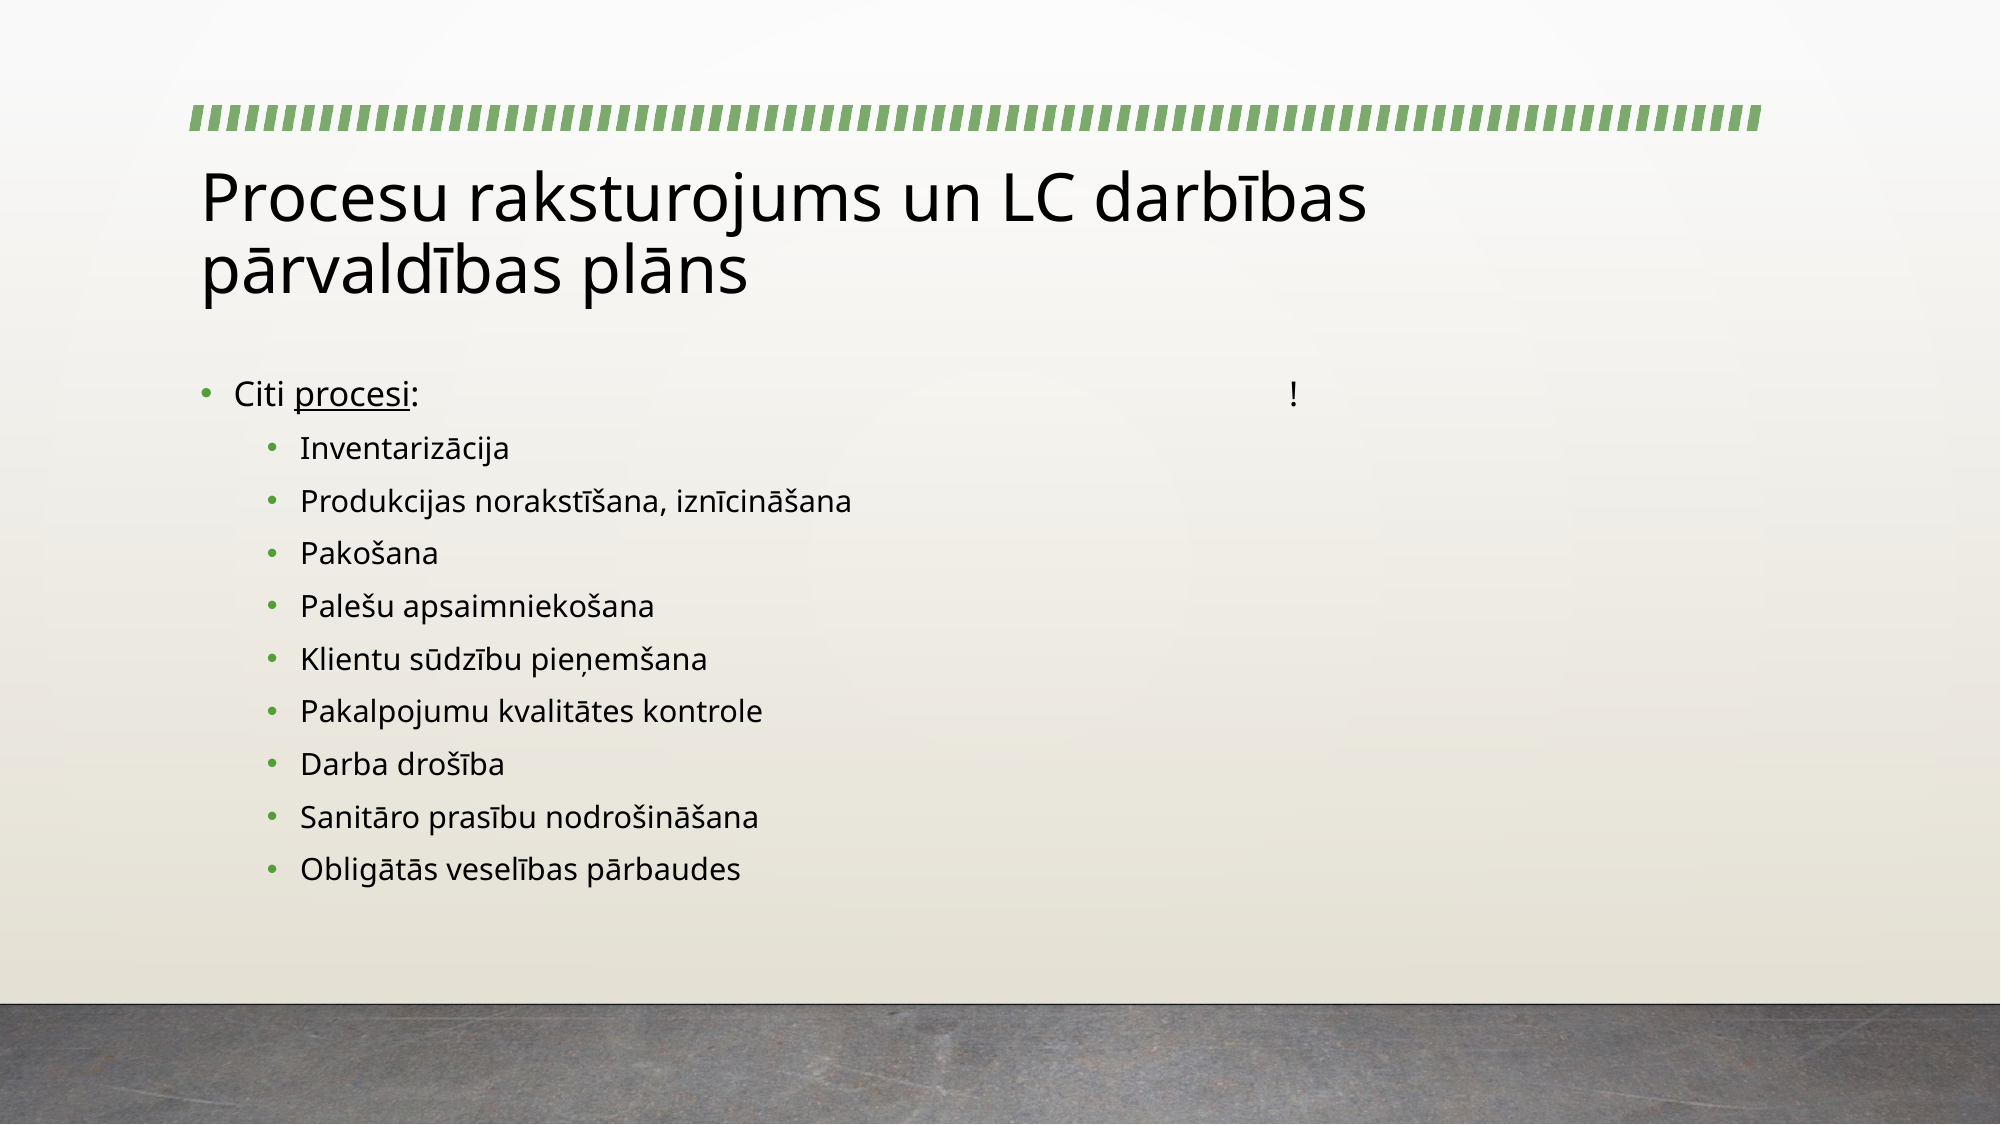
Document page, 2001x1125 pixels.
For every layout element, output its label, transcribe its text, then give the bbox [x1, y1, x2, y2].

title Procesu raksturojums un LC darbības pārvaldības plāns [185, 156, 1761, 329]
list Citi procesi: ! Inventarizācija Produkcijas norakstīšana, iznīcināšana Pakošana Palešu apsaimniekošana Klientu sūdzību pieņemšana Pakalpojumu kvalitātes kontrole Darba drošība Sanitāro prasību nodrošināšana Obligātās veselības pārbaudes [185, 356, 1761, 897]
picture [0, 1004, 2000, 1124]
